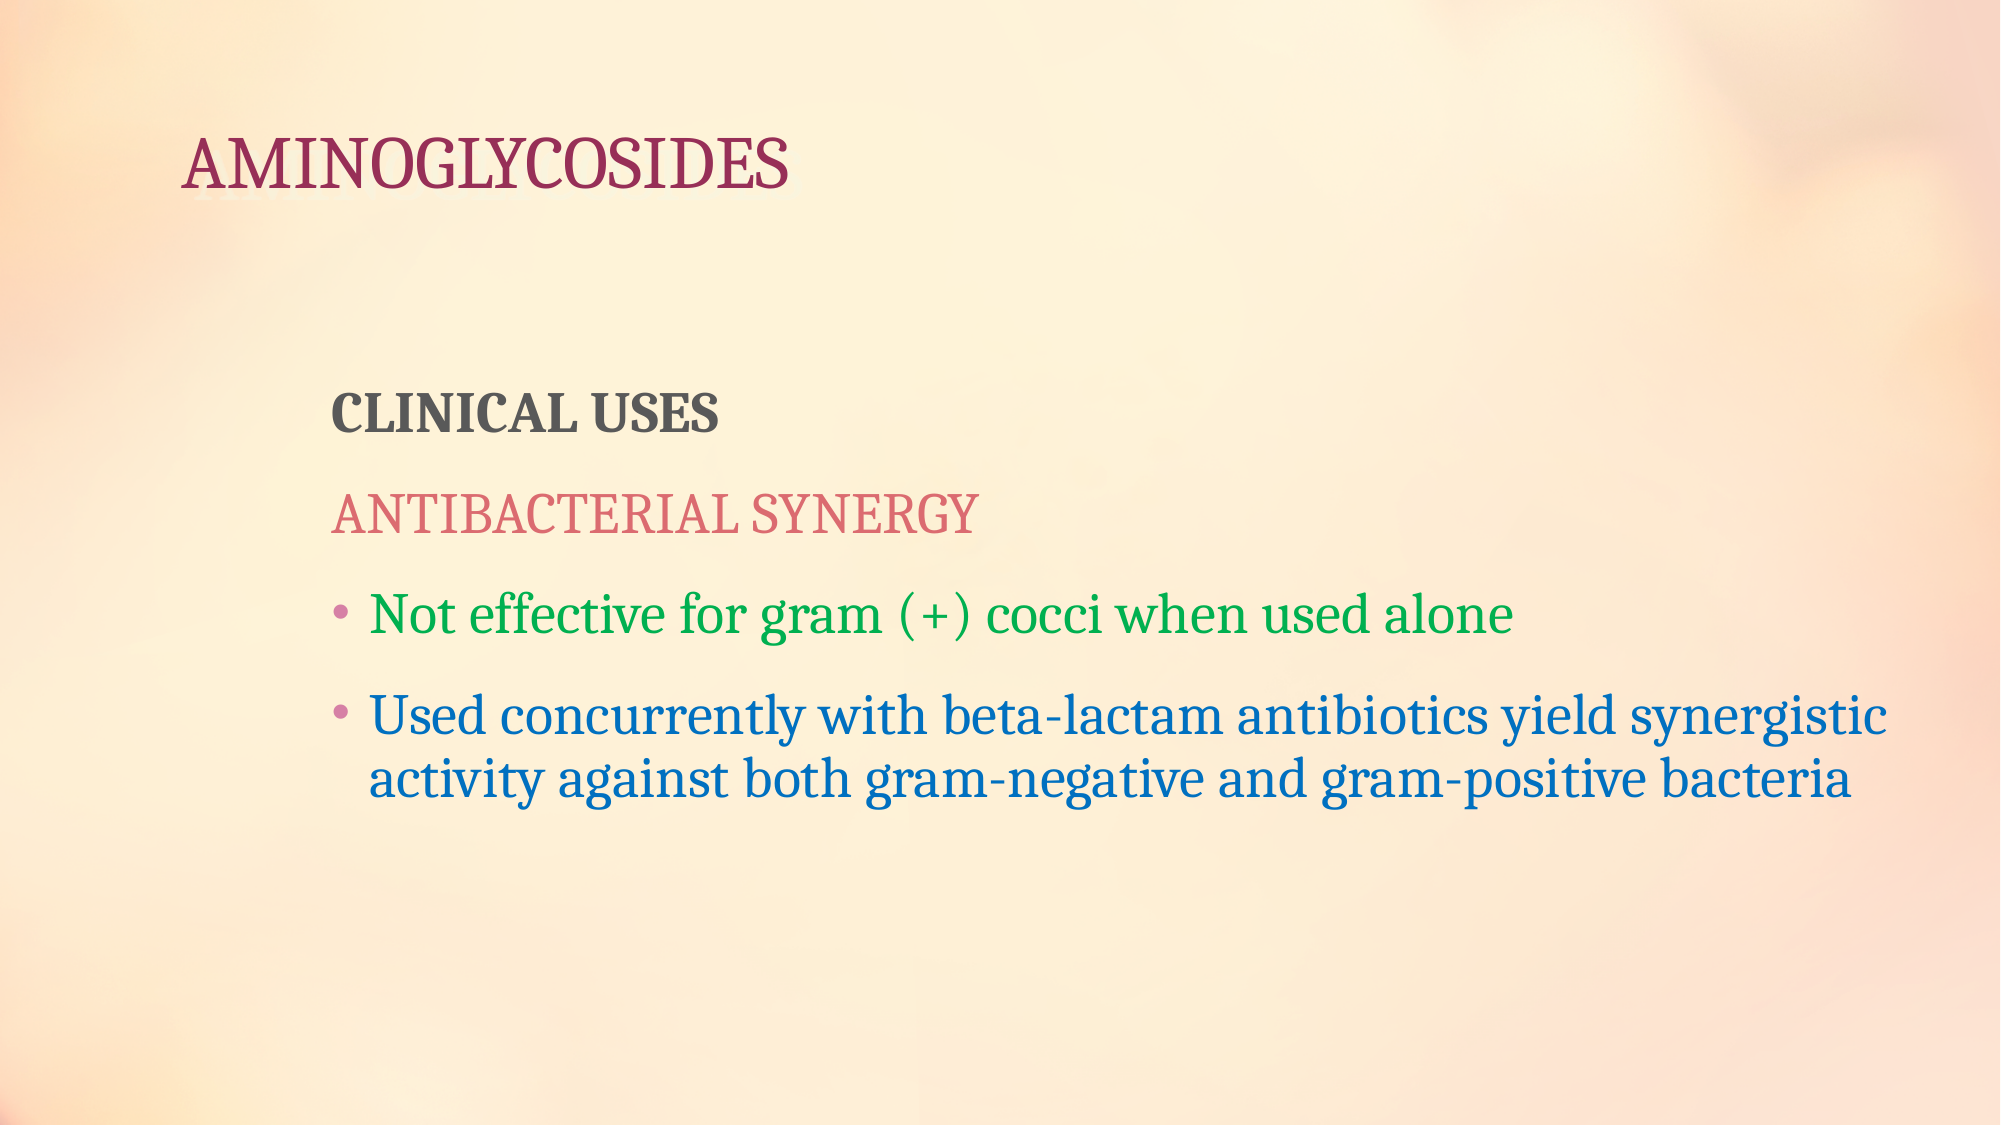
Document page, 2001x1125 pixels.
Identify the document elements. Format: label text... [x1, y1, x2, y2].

list CLINICAL USES ANTIBACTERIAL SYNERGY Not effective for gram (+) cocci when used alone Used concurrently with beta-lactam antibiotics yield synergistic activity against both gram-negative and gram-positive bacteria [316, 375, 2000, 1075]
picture [0, 0, 2001, 1125]
title AMINOGLYCOSIDES [166, 24, 1850, 213]
